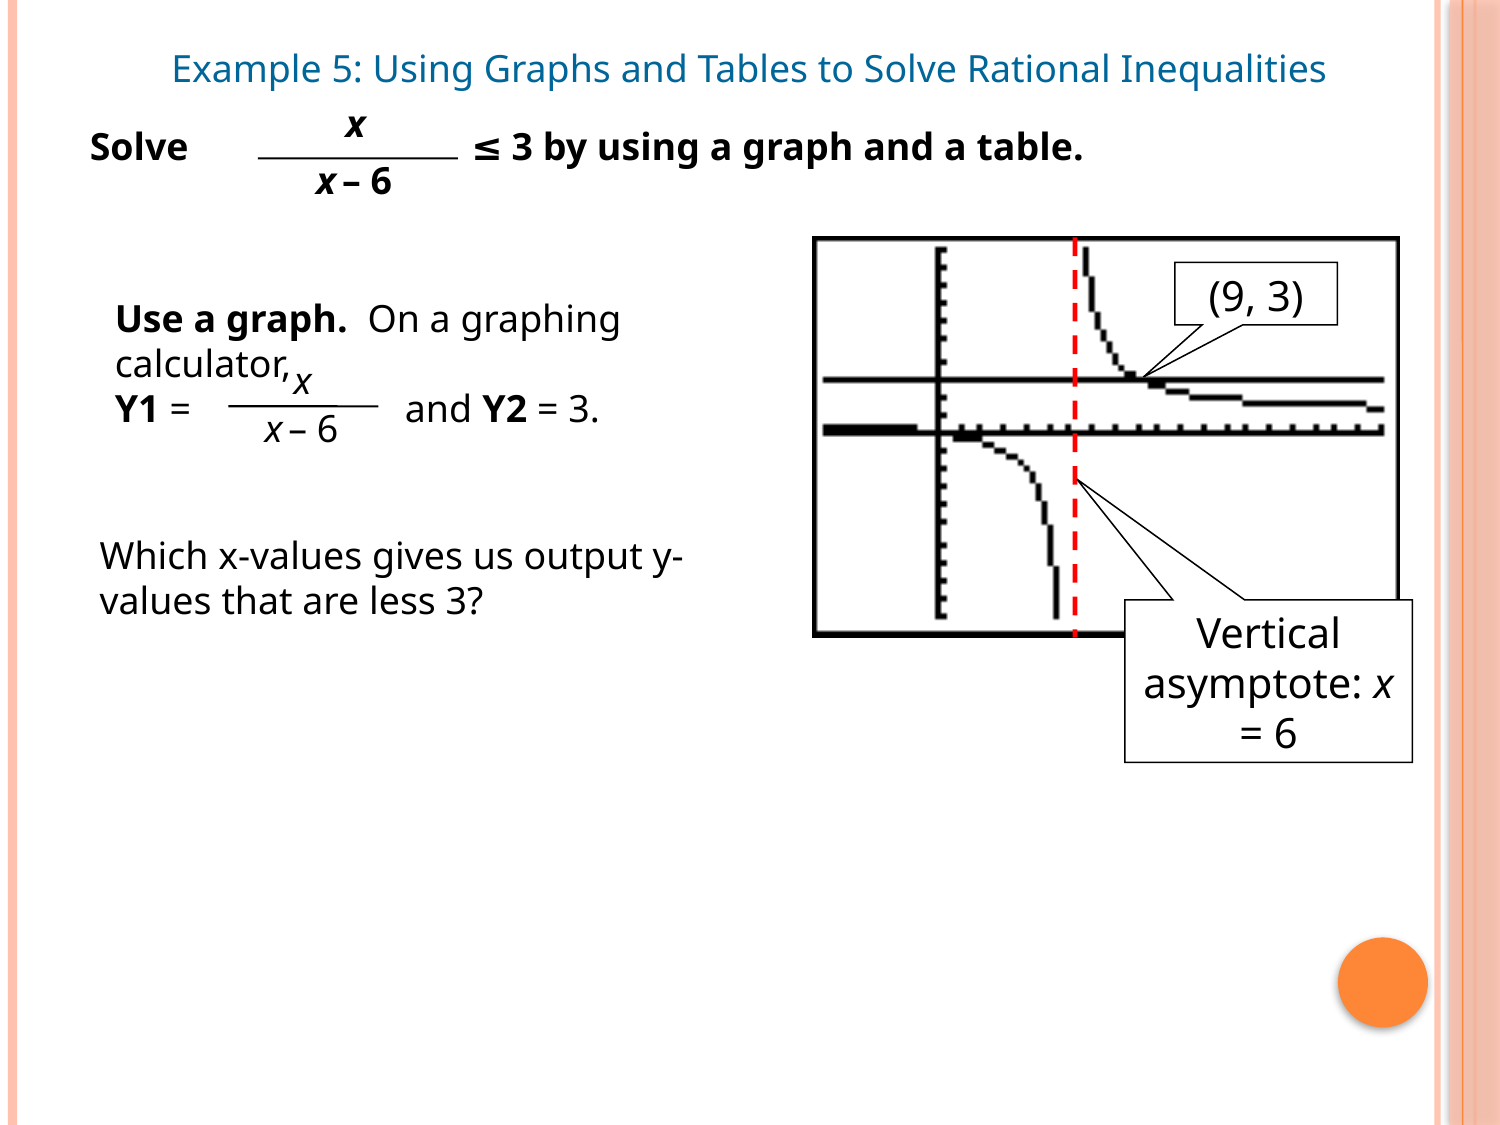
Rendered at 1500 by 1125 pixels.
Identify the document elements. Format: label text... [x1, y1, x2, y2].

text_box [74, 92, 1476, 226]
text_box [99, 286, 754, 474]
text_box Vertical asymptote: x = 6 [1124, 599, 1413, 763]
text_box Which x-values gives us output y-values that are less 3? [84, 524, 700, 630]
picture [811, 235, 1401, 638]
text_box Example 5: Using Graphs and Tables to Solve Rational Inequalities [0, 37, 1500, 98]
